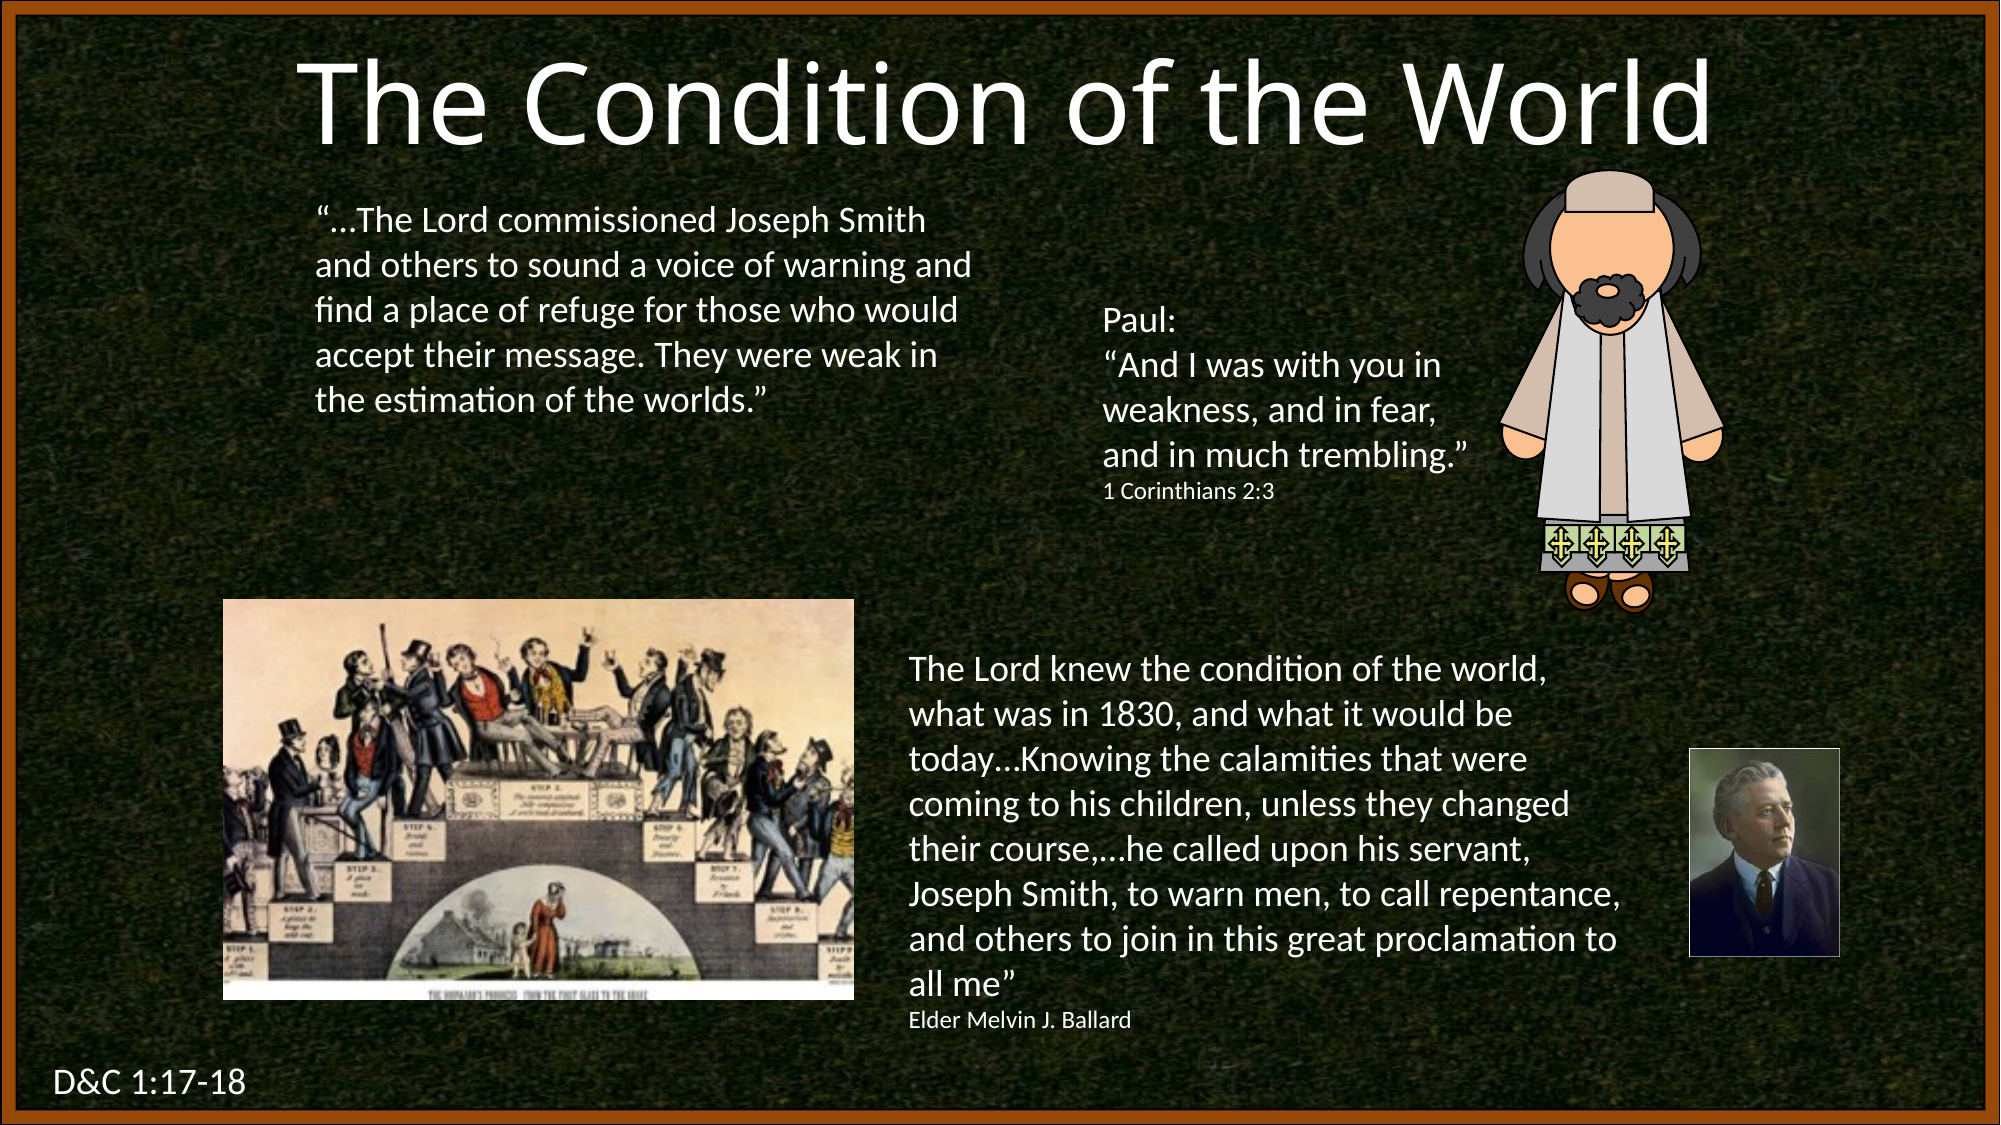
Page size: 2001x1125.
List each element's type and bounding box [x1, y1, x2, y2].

text_box [1501, 169, 1723, 613]
picture [0, 0, 2000, 1125]
